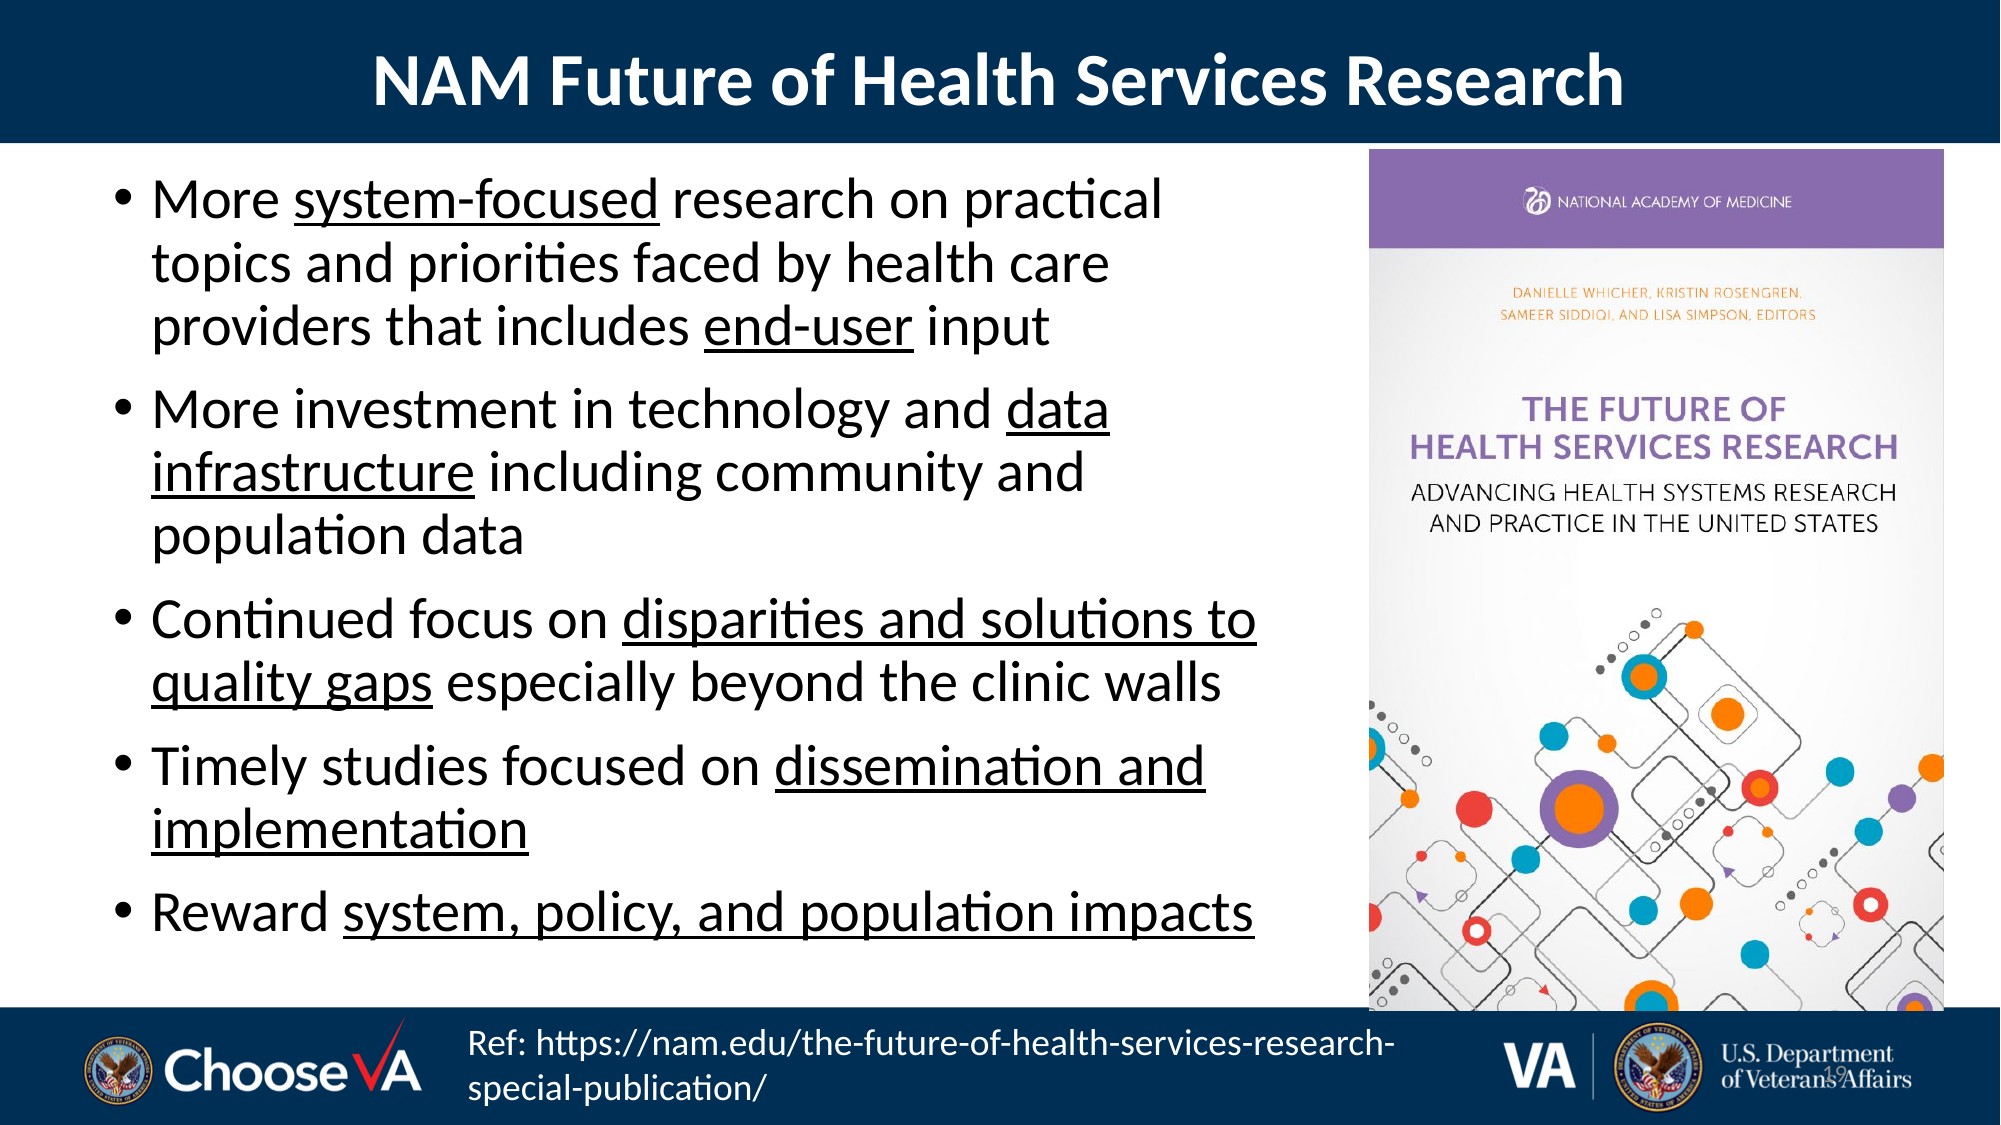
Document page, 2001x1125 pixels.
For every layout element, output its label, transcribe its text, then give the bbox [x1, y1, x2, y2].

list More system-focused research on practical topics and priorities faced by health care providers that includes end-user input More investment in technology and data infrastructure including community and population data Continued focus on disparities and solutions to quality gaps especially beyond the clinic walls Timely studies focused on dissemination and implementation Reward system, policy, and population impacts [98, 161, 1330, 992]
picture [1498, 1014, 1917, 1120]
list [1369, 149, 1944, 1011]
text_box Ref: https://nam.edu/the-future-of-health-services-research-special-publication/ [452, 1010, 1446, 1115]
title NAM Future of Health Services Research [137, 19, 1863, 143]
picture [83, 1015, 422, 1106]
slide_number 19 [1446, 1042, 1863, 1103]
